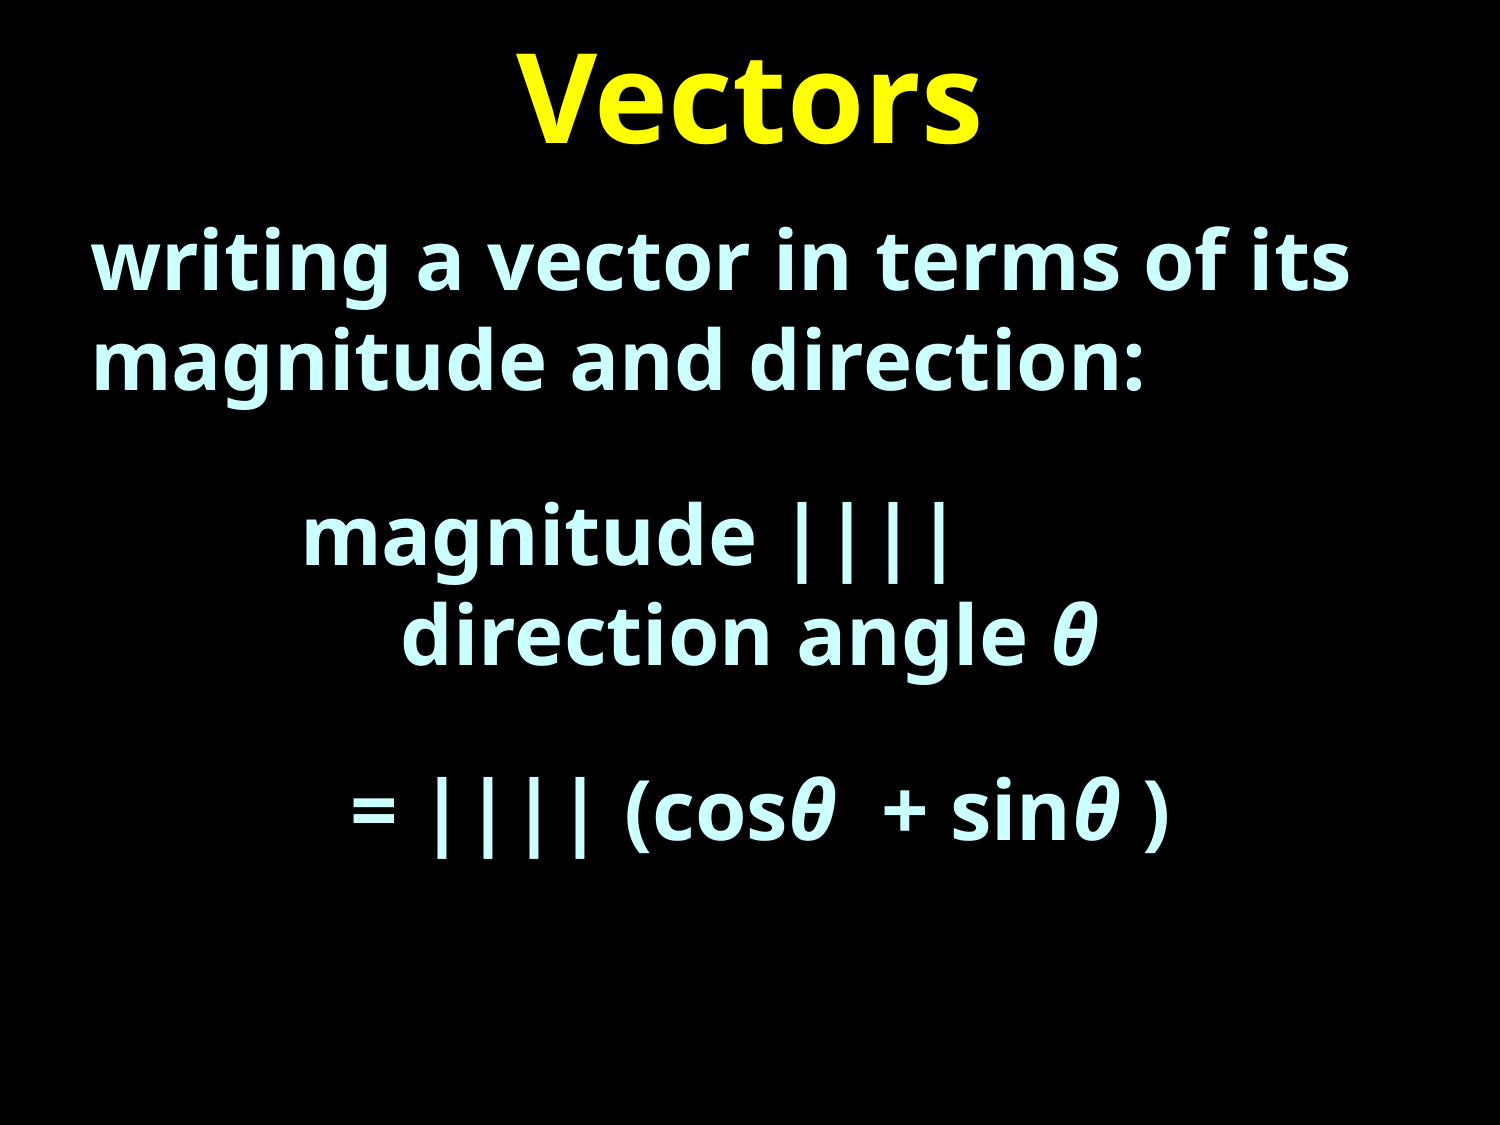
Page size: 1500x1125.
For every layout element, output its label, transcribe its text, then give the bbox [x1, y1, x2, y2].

title Vectors [0, 0, 1500, 188]
